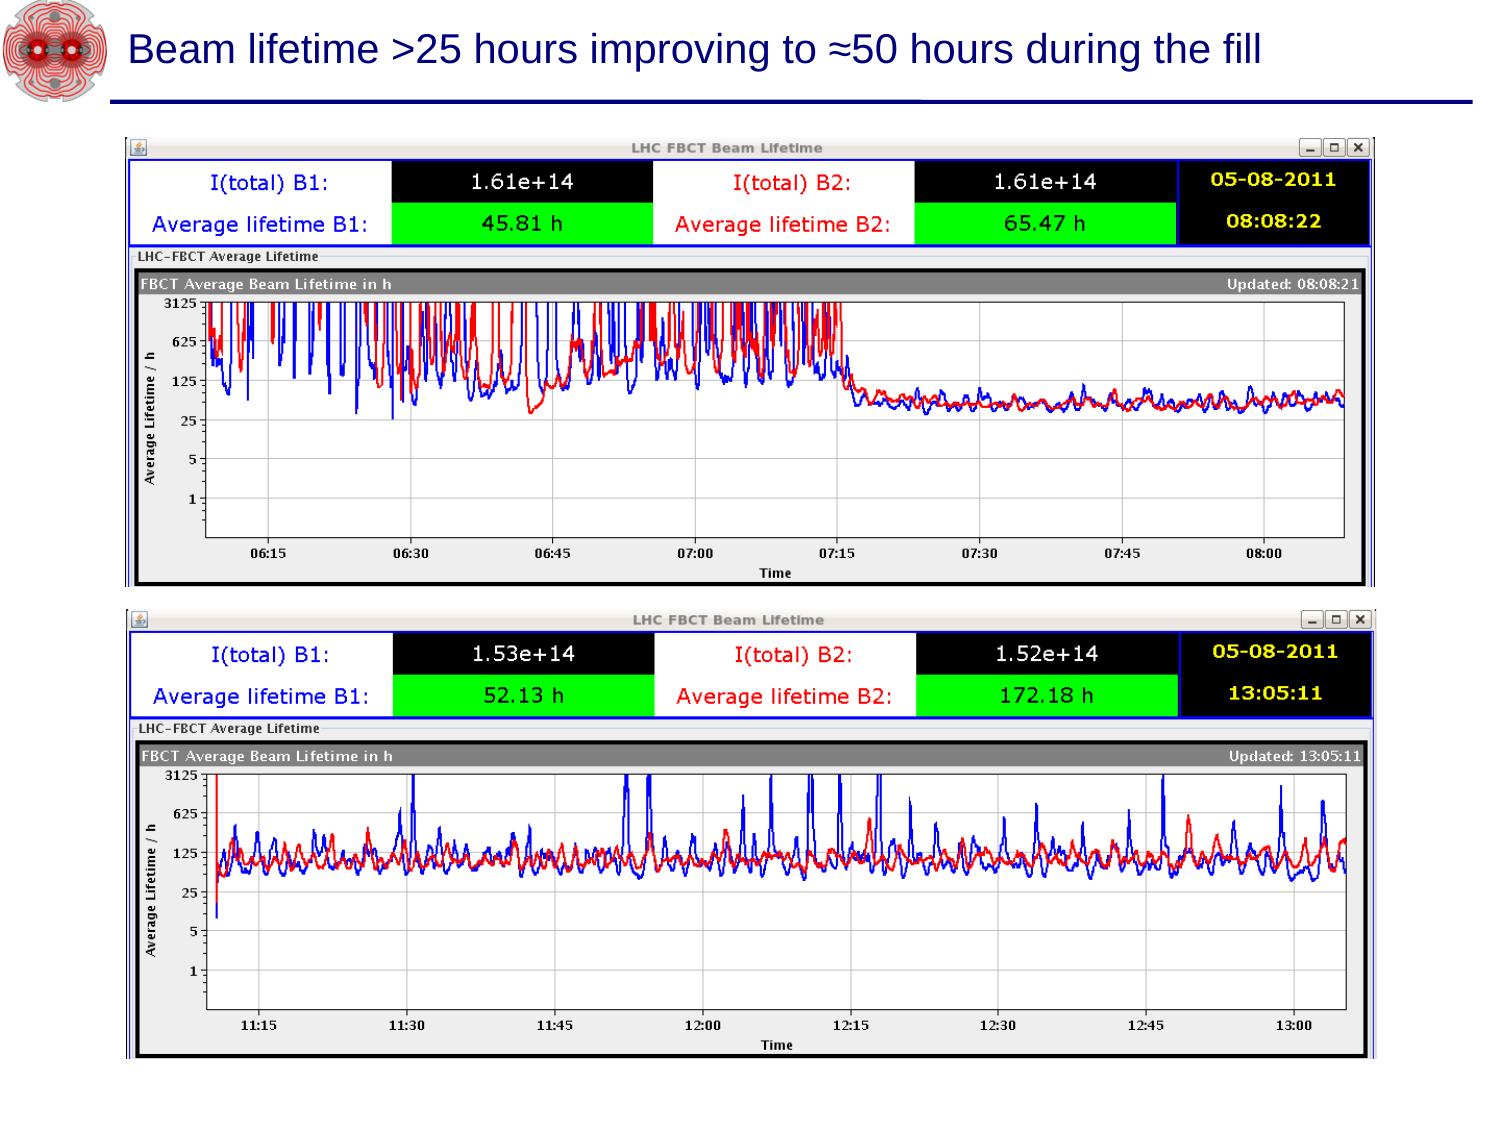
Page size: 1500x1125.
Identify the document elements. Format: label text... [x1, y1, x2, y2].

picture [124, 136, 1376, 587]
title Beam lifetime >25 hours improving to ≈50 hours during the fill [111, 3, 1463, 91]
picture [0, 0, 108, 103]
picture [125, 609, 1377, 1059]
